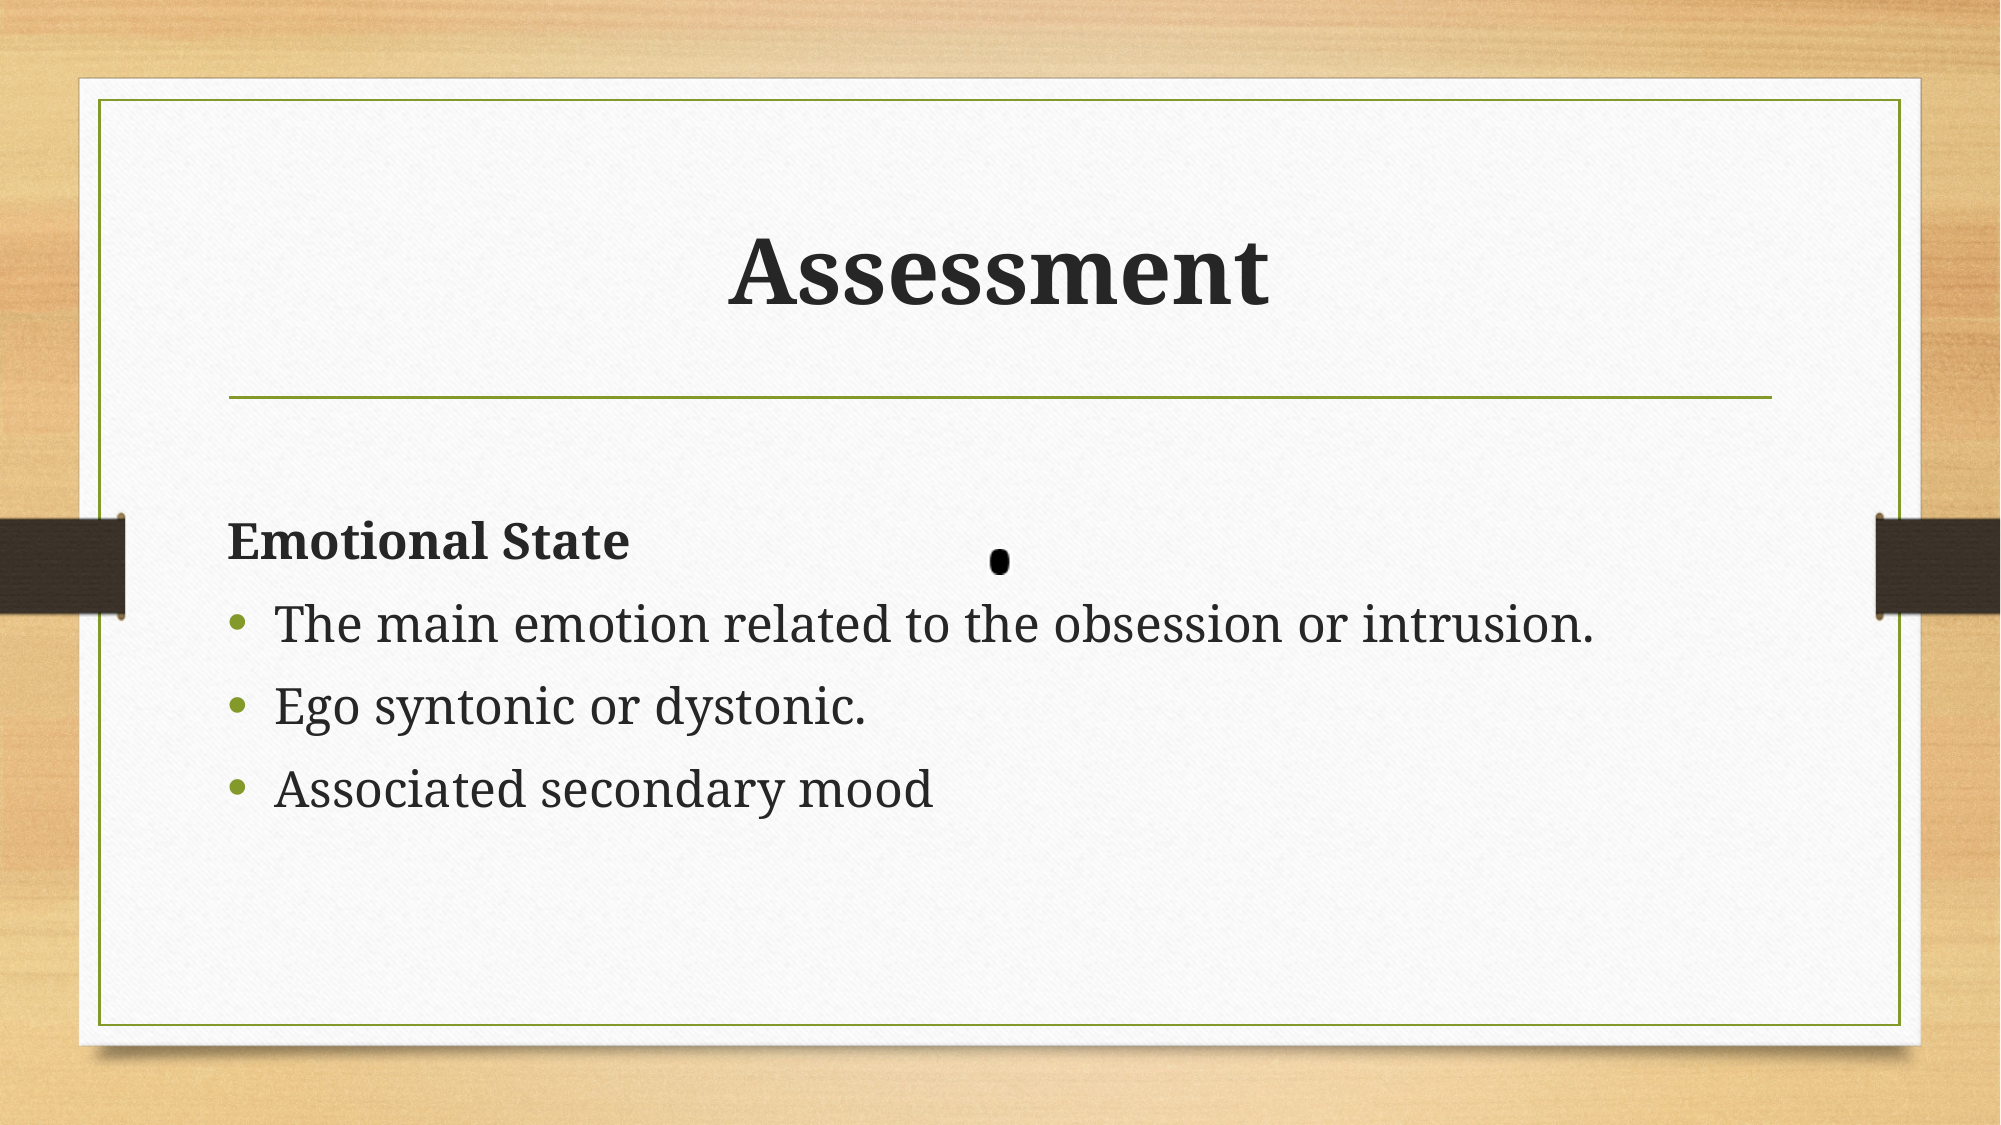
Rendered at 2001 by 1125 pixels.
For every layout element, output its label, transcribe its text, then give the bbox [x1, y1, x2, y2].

list Emotional State The main emotion related to the obsession or intrusion. Ego syntonic or dystonic. Associated secondary mood [212, 419, 1788, 964]
picture [0, 0, 2001, 1125]
title Assessment [212, 161, 1788, 375]
